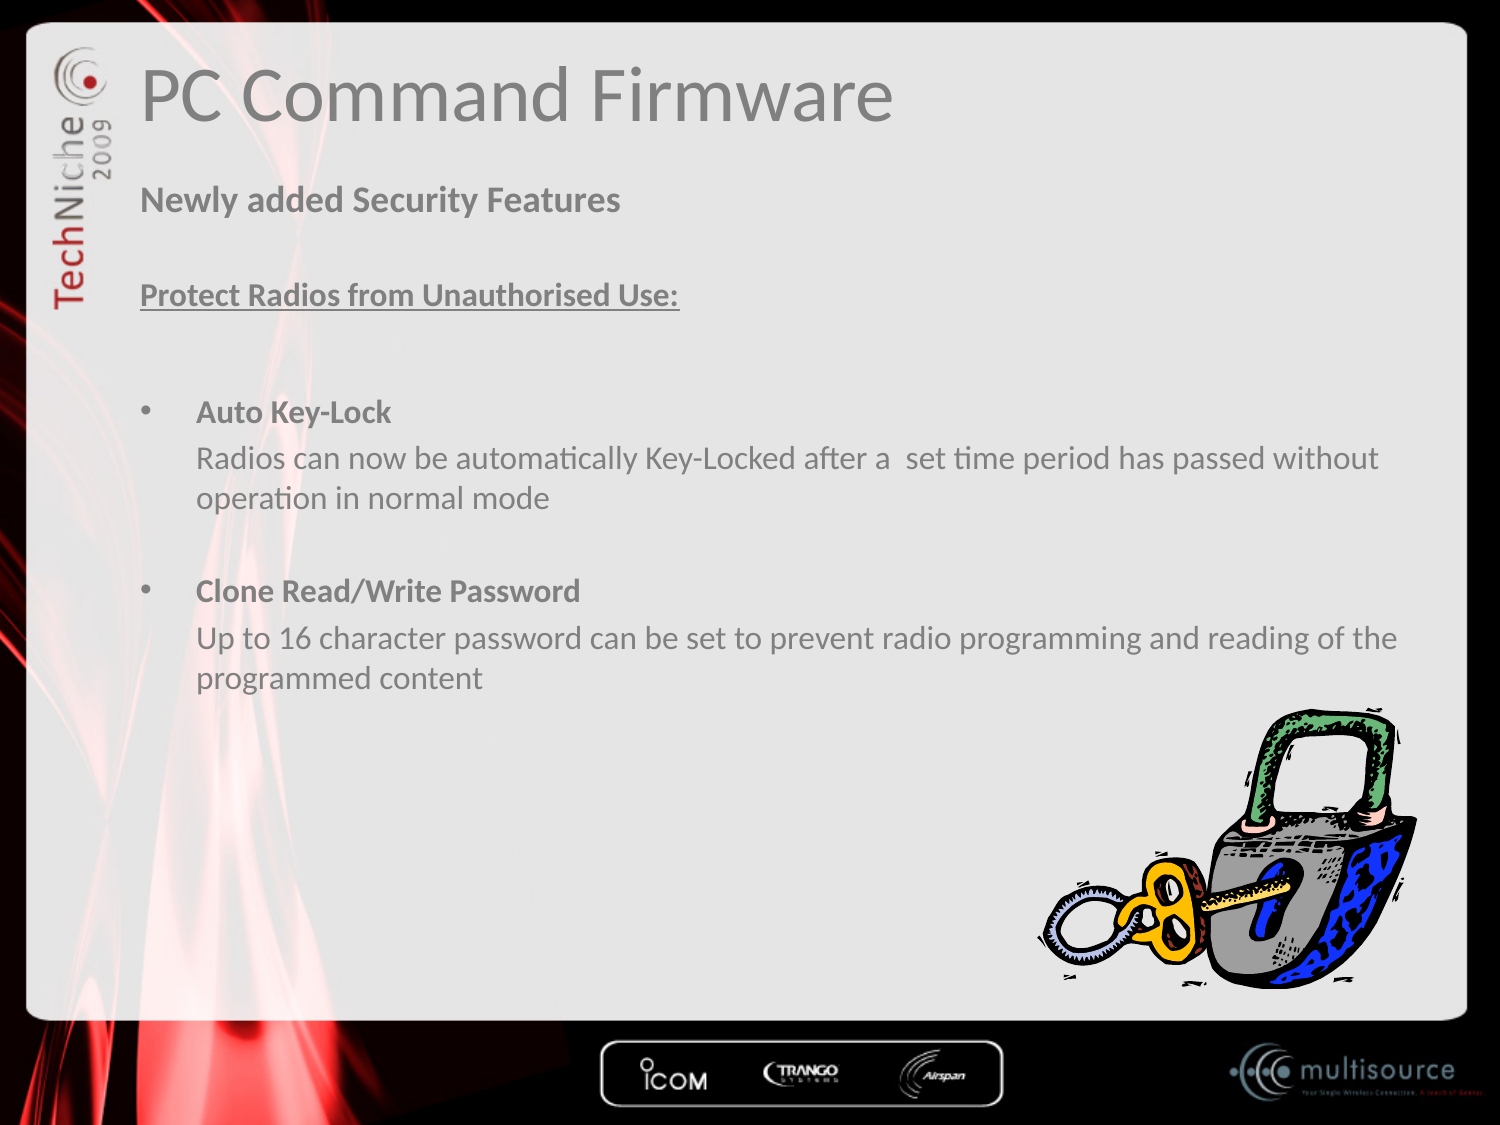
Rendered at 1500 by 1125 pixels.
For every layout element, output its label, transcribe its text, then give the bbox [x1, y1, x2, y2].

picture [0, 0, 1500, 1125]
title PC Command Firmware [125, 37, 1463, 143]
list Newly added Security Features Protect Radios from Unauthorised Use: Auto Key-Lock Radios can now be automatically Key-Locked after a set time period has passed without operation in normal mode Clone Read/Write Password Up to 16 character password can be set to prevent radio programming and reading of the programmed content [125, 167, 1463, 1018]
